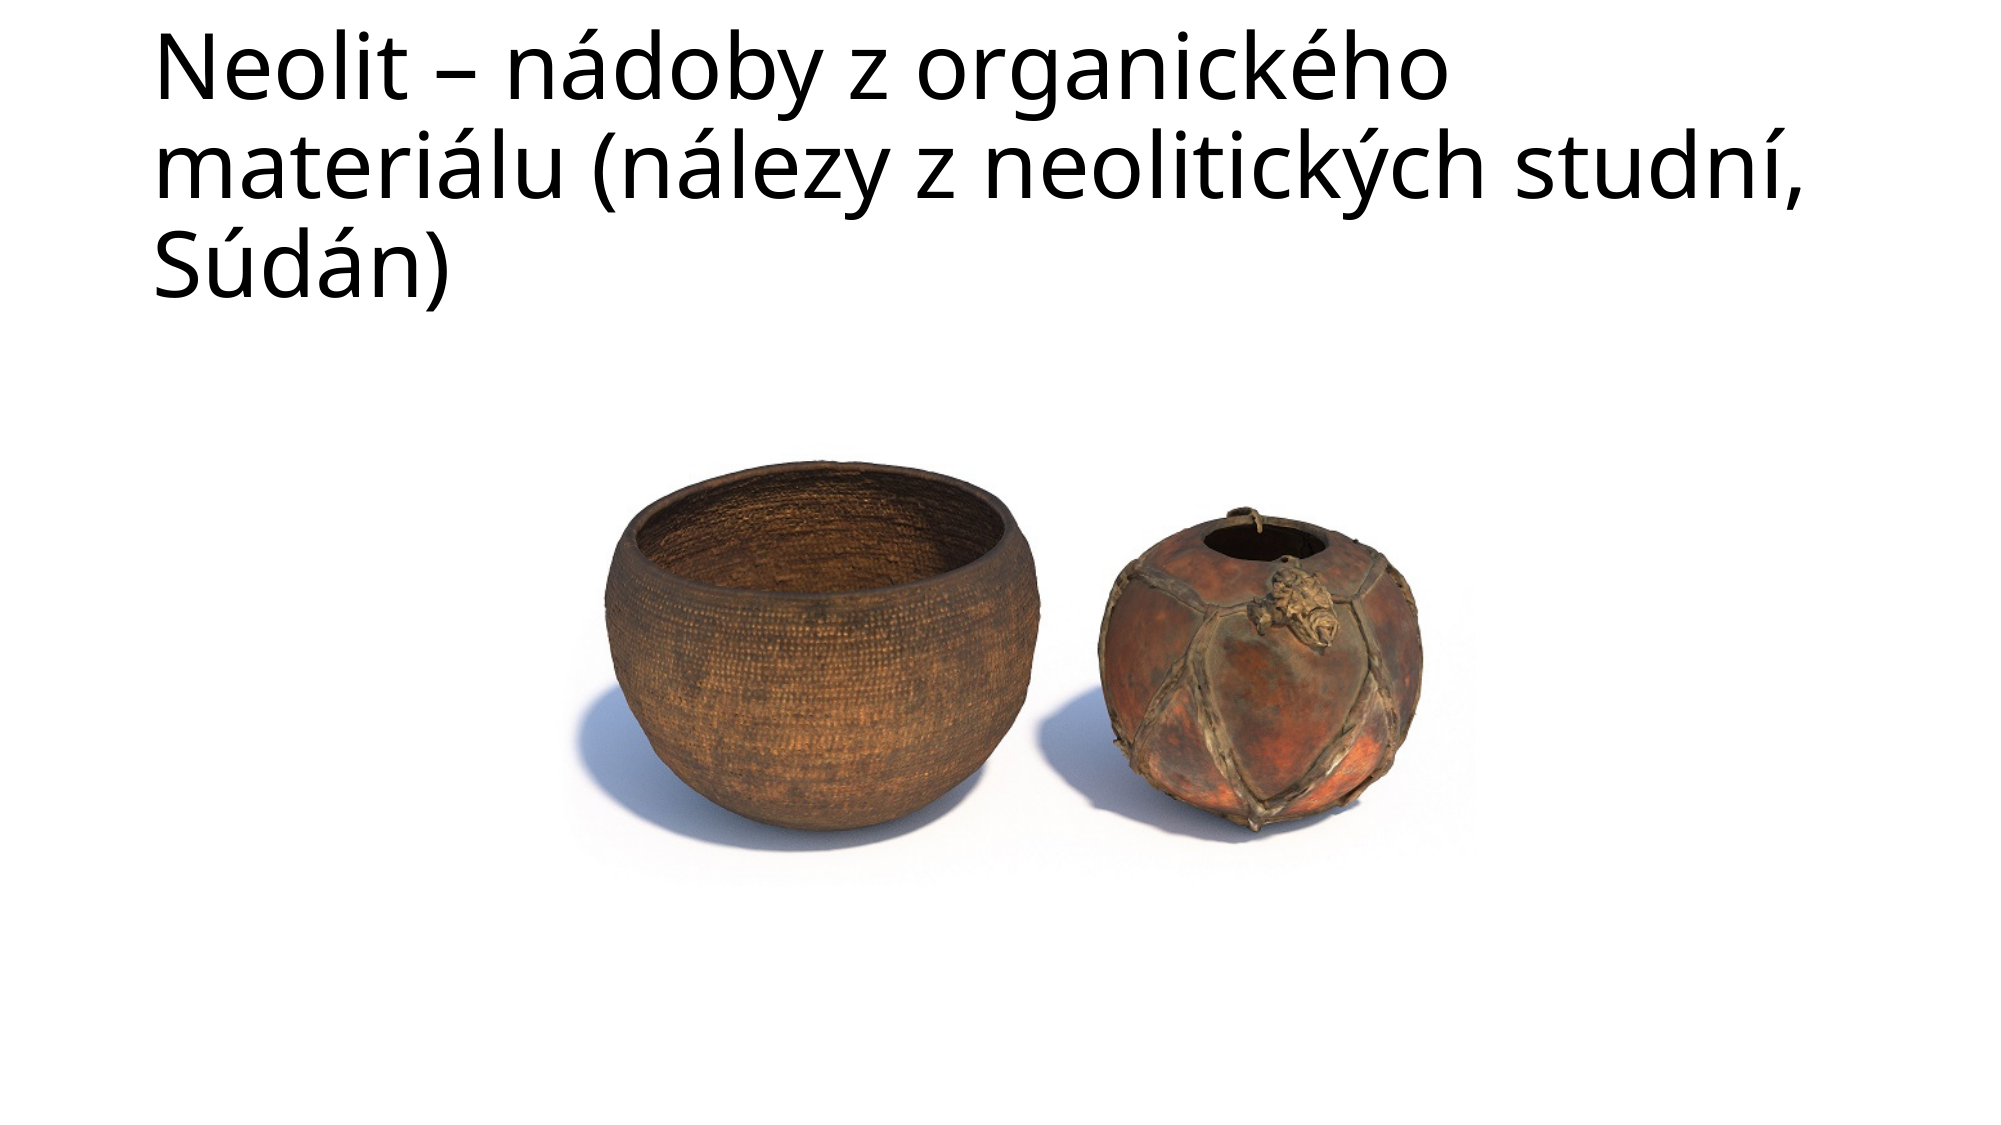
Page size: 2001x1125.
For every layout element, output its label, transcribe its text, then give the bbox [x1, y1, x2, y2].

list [524, 299, 1476, 1014]
title Neolit – nádoby z organického materiálu (nálezy z neolitických studní, Súdán) [137, 59, 1863, 278]
